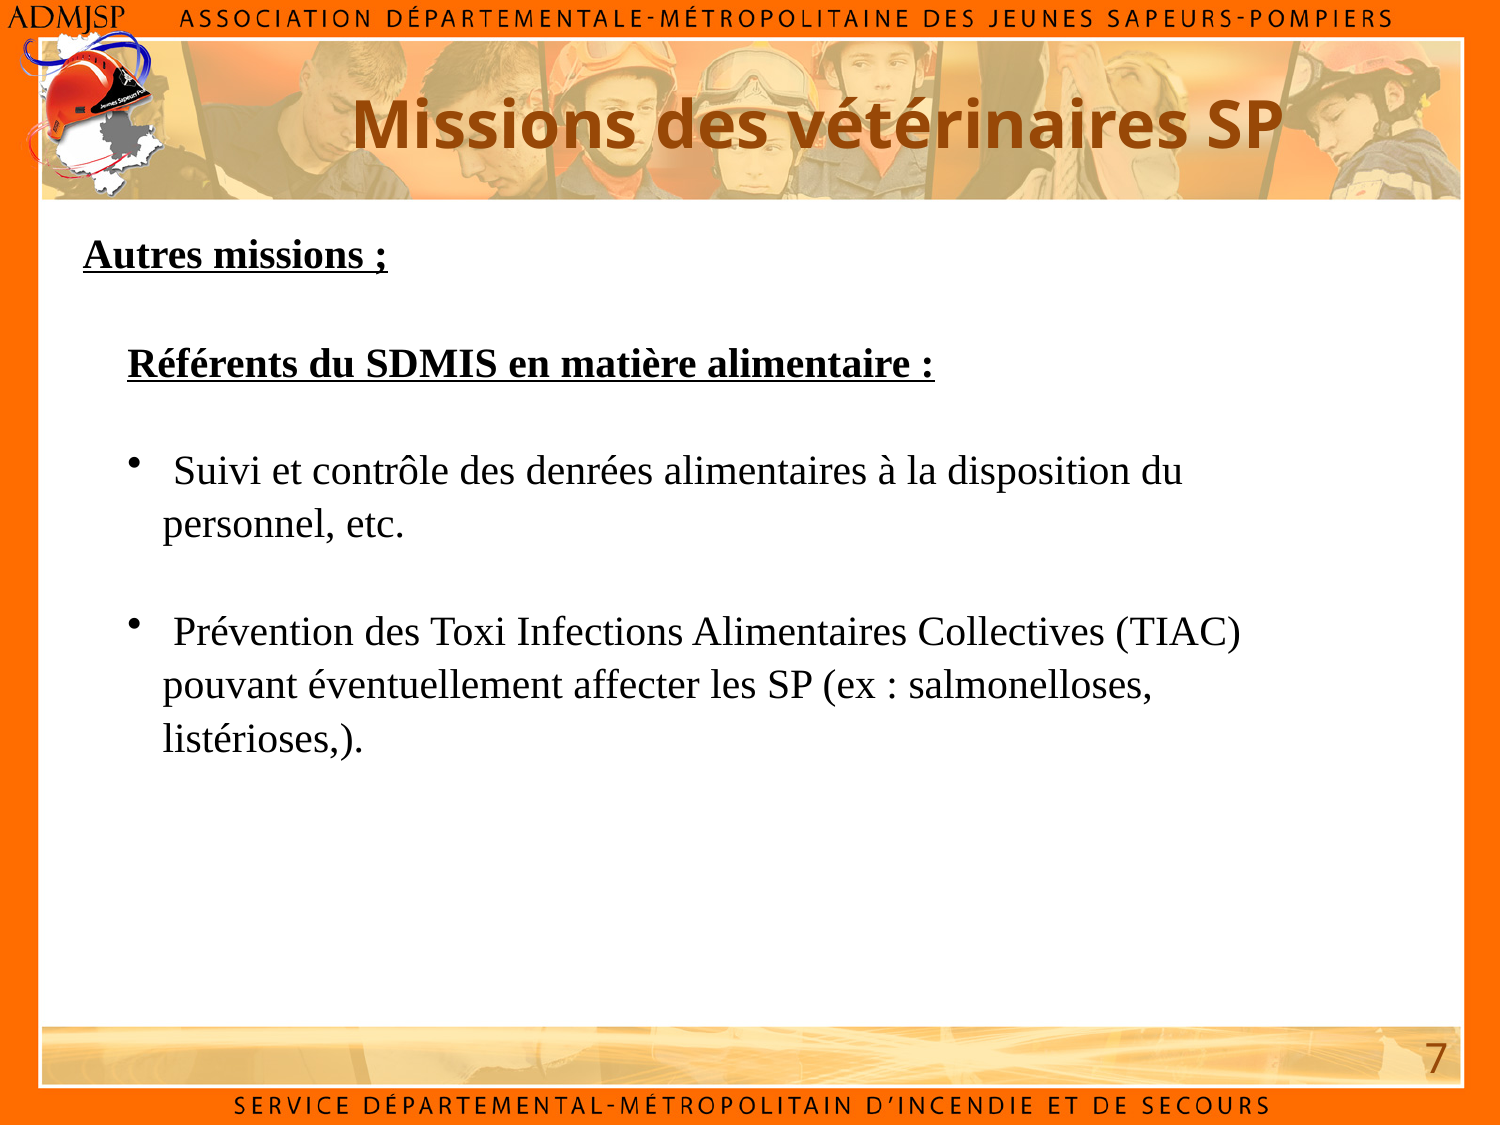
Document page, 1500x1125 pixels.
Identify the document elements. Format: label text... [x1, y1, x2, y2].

text_box Référents du SDMIS en matière alimentaire : Suivi et contrôle des denrées alimentaires à la disposition du personnel, etc. Prévention des Toxi Infections Alimentaires Collectives (TIAC) pouvant éventuellement affecter les SP (ex : salmonelloses, listérioses,). [112, 324, 1375, 768]
picture [0, 0, 1500, 1125]
title Missions des vétérinaires SP [183, 45, 1454, 200]
text_box 7 [1113, 1029, 1464, 1090]
text_box Autres missions ; [67, 215, 1412, 285]
